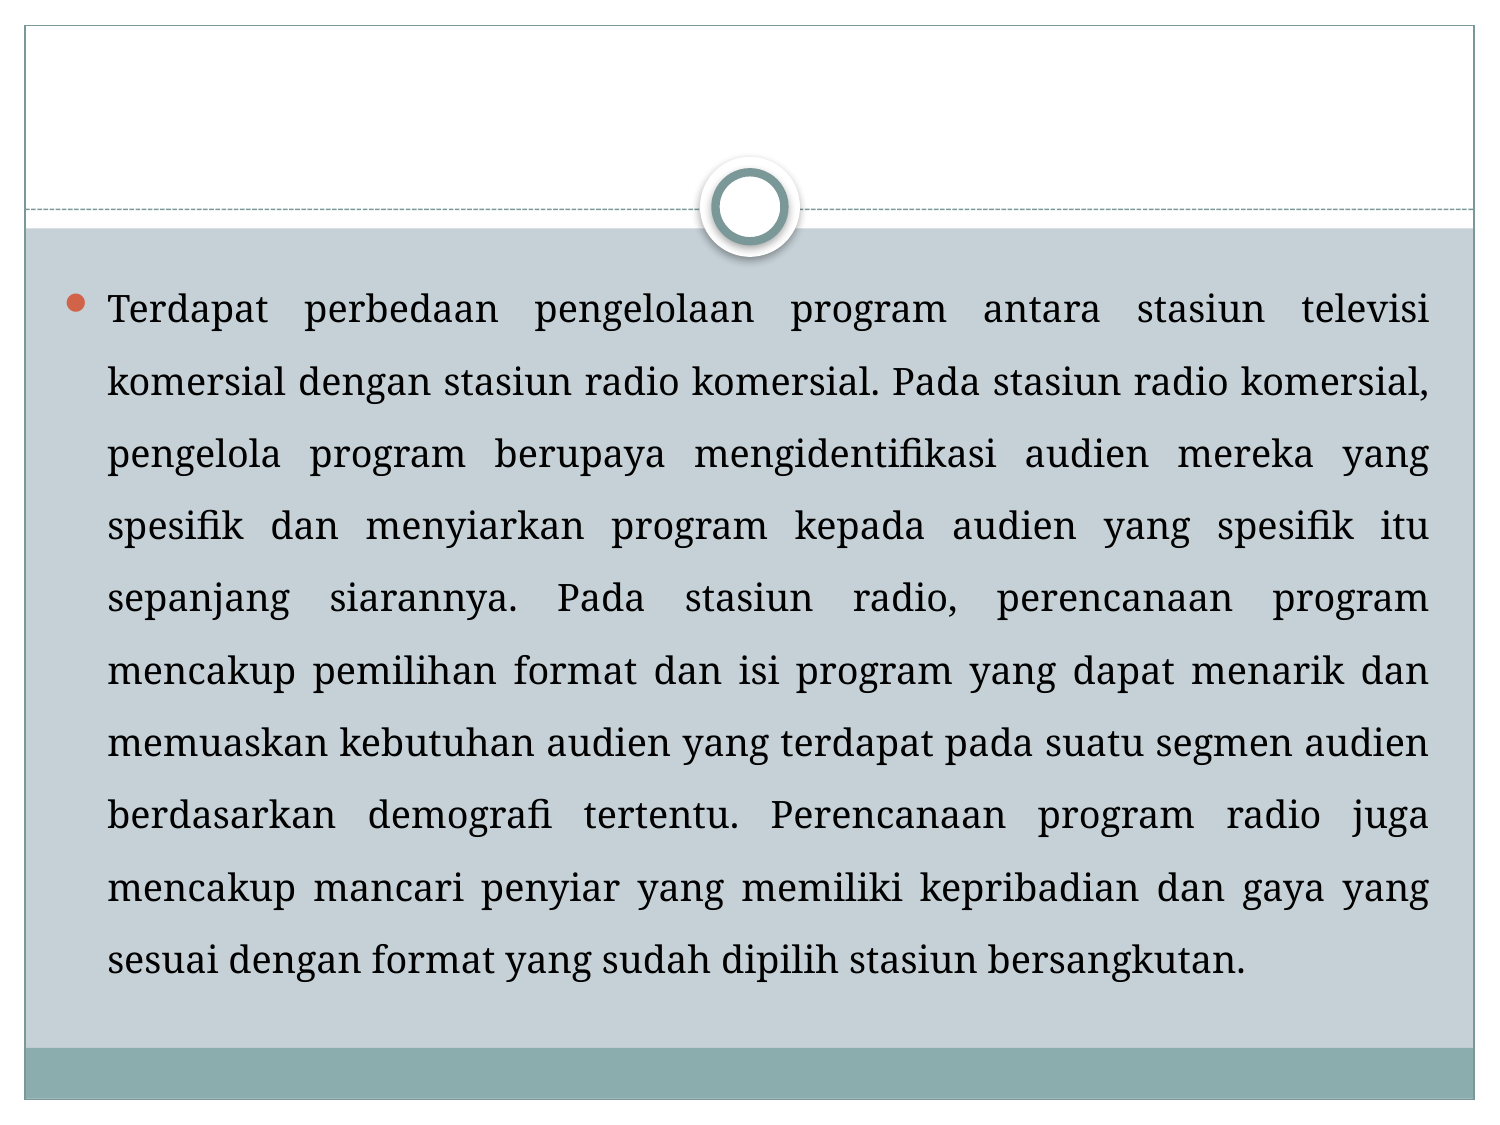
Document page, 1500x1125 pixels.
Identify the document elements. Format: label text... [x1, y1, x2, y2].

list Terdapat perbedaan pengelolaan program antara stasiun televisi komersial dengan stasiun radio komersial. Pada stasiun radio komersial, pengelola program berupaya mengidentifikasi audien mereka yang spesifik dan menyiarkan program kepada audien yang spesifik itu sepanjang siarannya. Pada stasiun radio, perencanaan program mencakup pemilihan format dan isi program yang dapat menarik dan memuaskan kebutuhan audien yang terdapat pada suatu segmen audien berdasarkan demografi tertentu. Perencanaan program radio juga mencakup mancari penyiar yang memiliki kepribadian dan gaya yang sesuai dengan format yang sudah dipilih stasiun bersangkutan. [49, 250, 1445, 1001]
